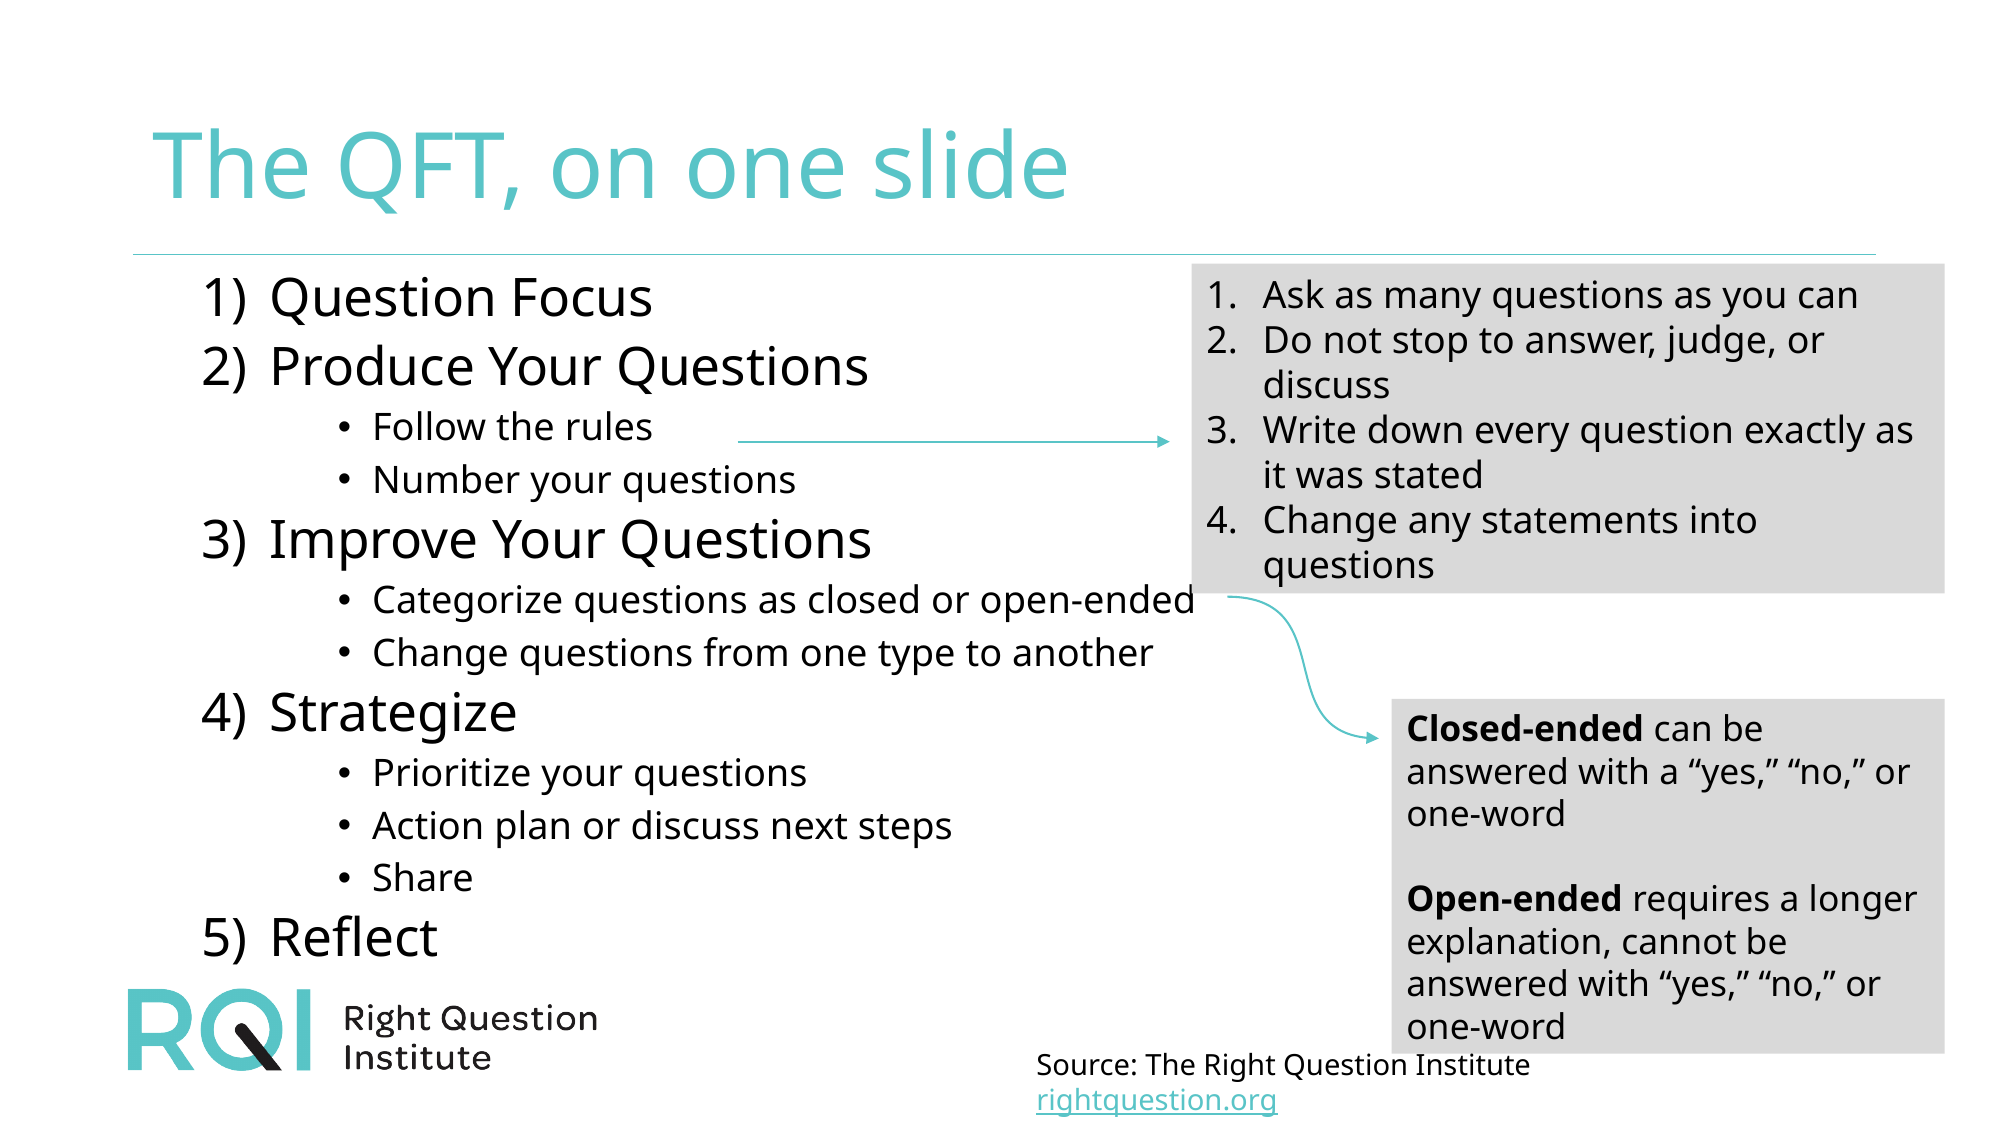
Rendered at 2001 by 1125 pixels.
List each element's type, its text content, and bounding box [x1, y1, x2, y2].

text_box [1227, 596, 1379, 739]
text_box Ask as many questions as you can Do not stop to answer, judge, or discuss Write down every question exactly as it was stated Change any statements into questions [1191, 263, 1945, 594]
list Question Focus Produce Your Questions Follow the rules Number your questions Improve Your Questions Categorize questions as closed or open-ended Change questions from one type to another Strategize Prioritize your questions Action plan or discuss next steps Share Reflect [186, 263, 1912, 978]
text_box Source: The Right Question Institute rightquestion.org [1021, 1039, 2000, 1125]
text_box Closed-ended can be answered with a “yes,” “no,” or one-word Open-ended requires a longer explanation, cannot be answered with “yes,” “no,” or one-word [1391, 698, 1945, 1039]
title The QFT, on one slide [137, 59, 1863, 278]
picture [126, 987, 598, 1072]
